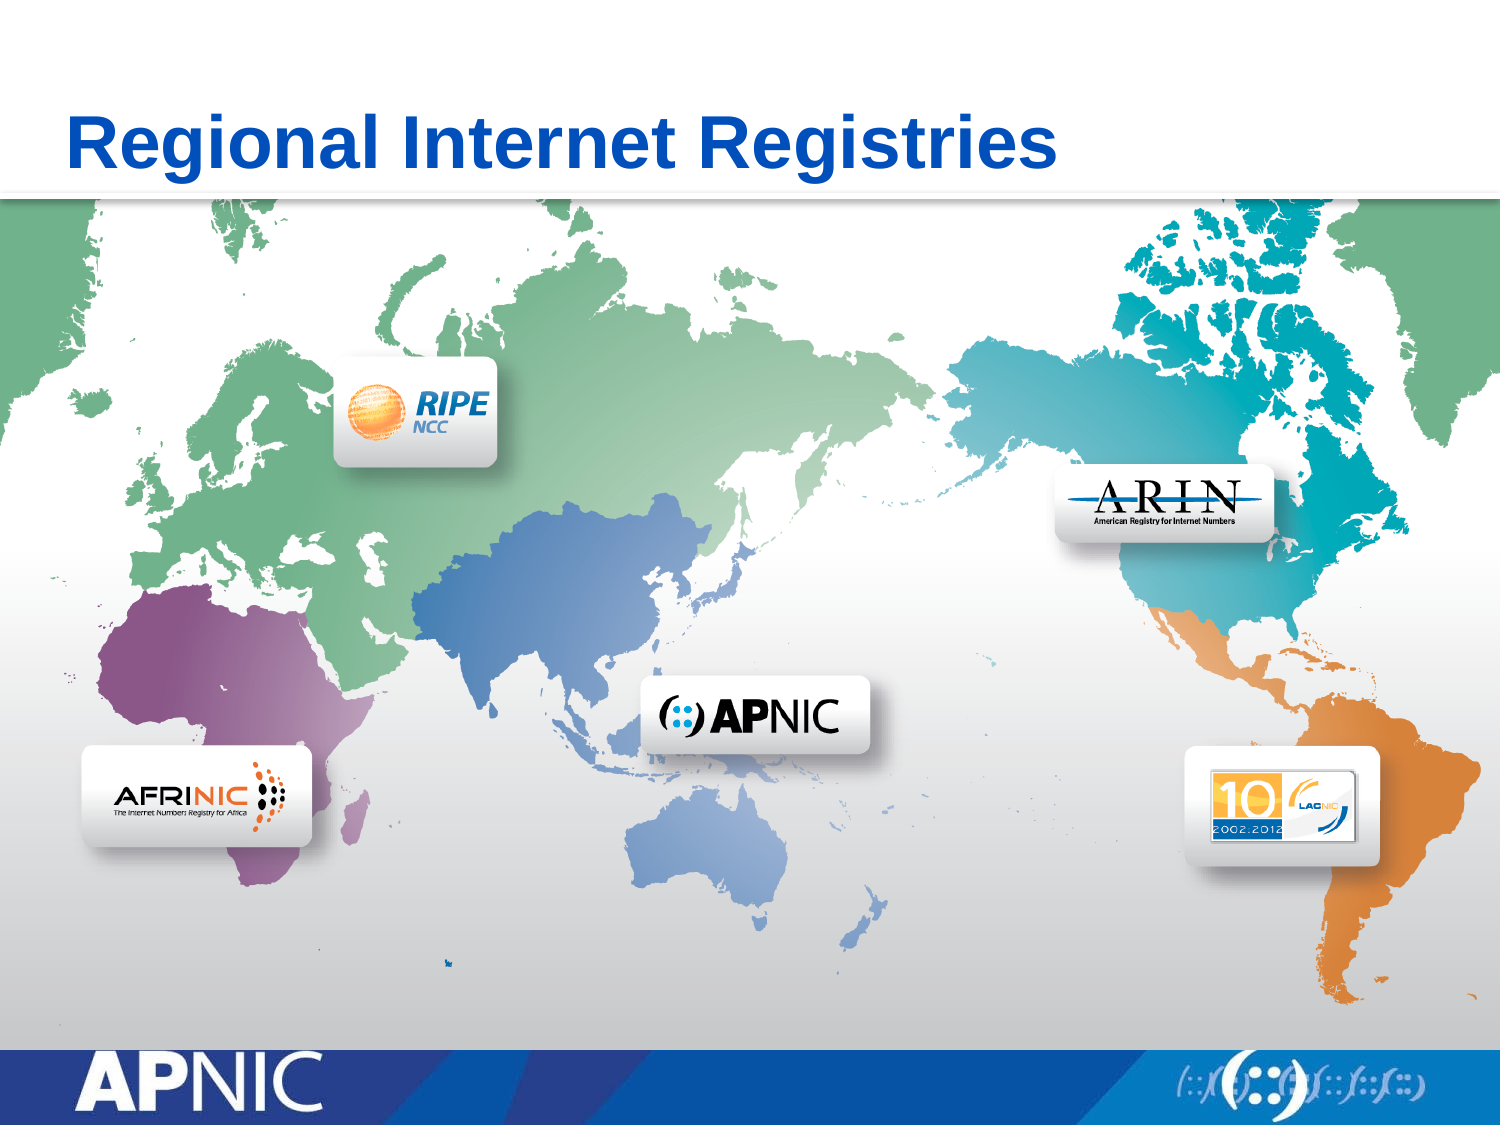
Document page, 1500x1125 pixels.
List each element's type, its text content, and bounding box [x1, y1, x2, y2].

title Regional Internet Registries [64, 45, 1436, 190]
picture [0, 197, 1500, 1125]
